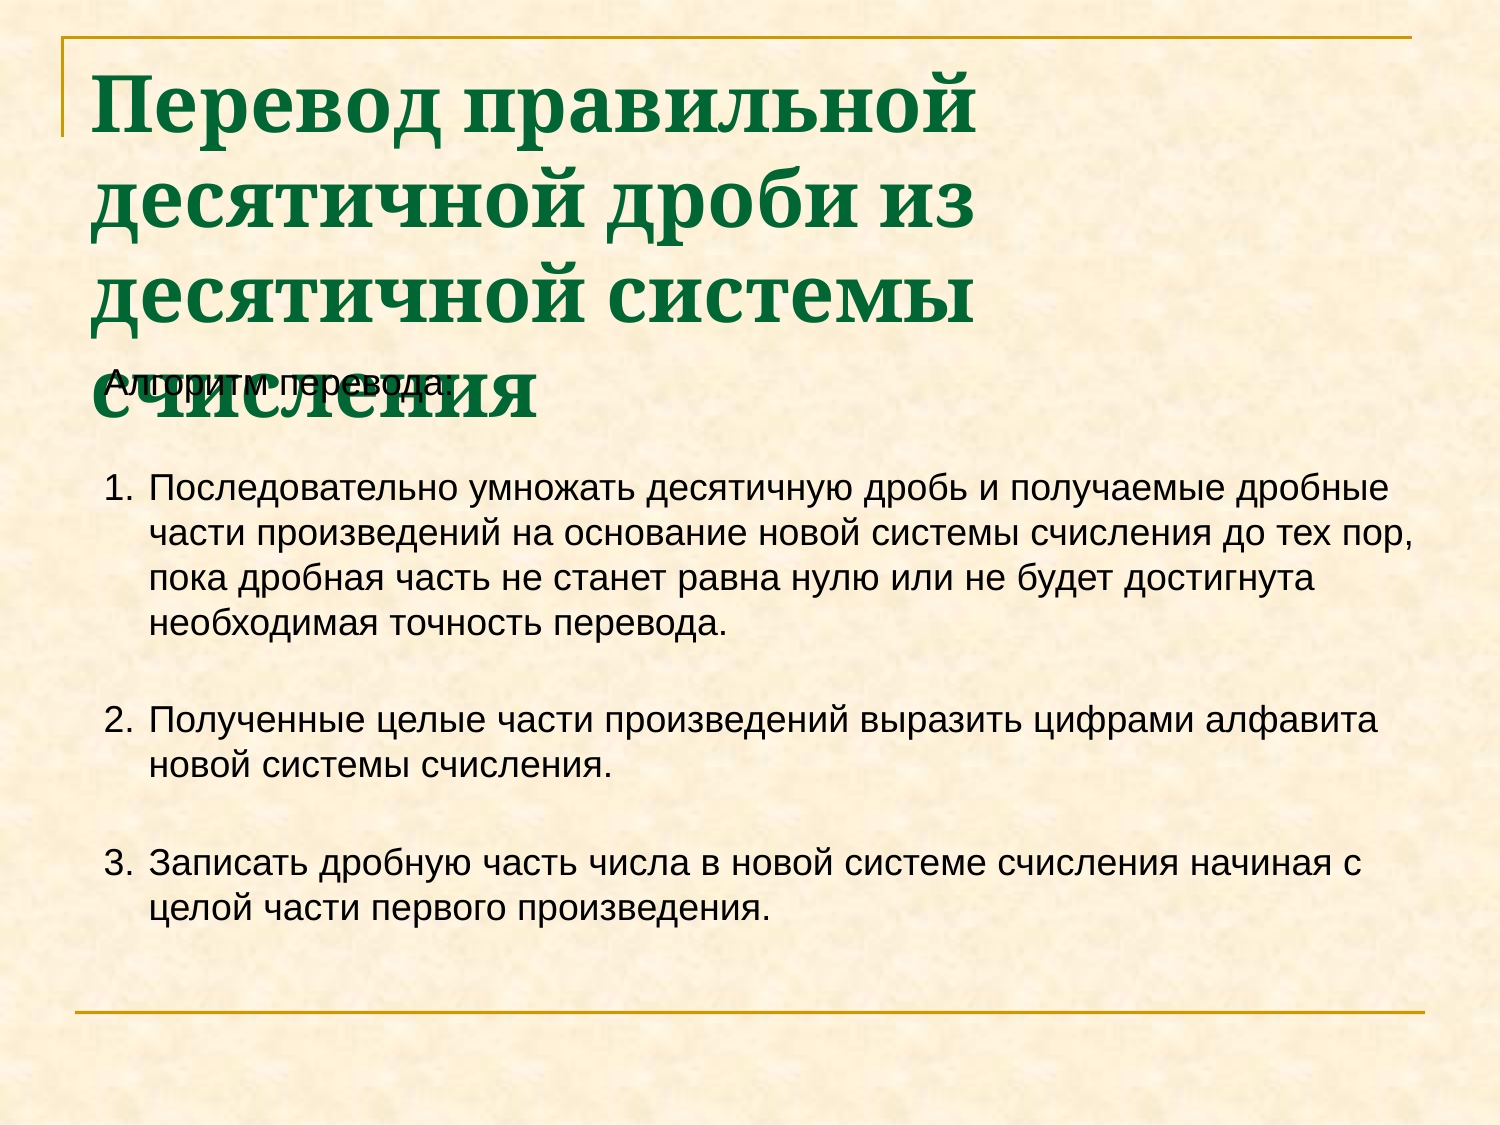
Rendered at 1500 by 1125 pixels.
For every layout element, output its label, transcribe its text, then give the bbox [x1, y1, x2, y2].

list Алгоритм перевода: Последовательно умножать десятичную дробь и получаемые дробные части произведений на основание новой системы счисления до тех пор, пока дробная часть не станет равна нулю или не будет достигнута необходимая точность перевода. Полученные целые части произведений выразить цифрами алфавита новой системы счисления. Записать дробную часть числа в новой системе счисления начиная с целой части первого произведения. [88, 349, 1439, 988]
title Перевод правильной десятичной дроби из десятичной системы счисления [74, 45, 1426, 386]
picture [0, 0, 1500, 1125]
